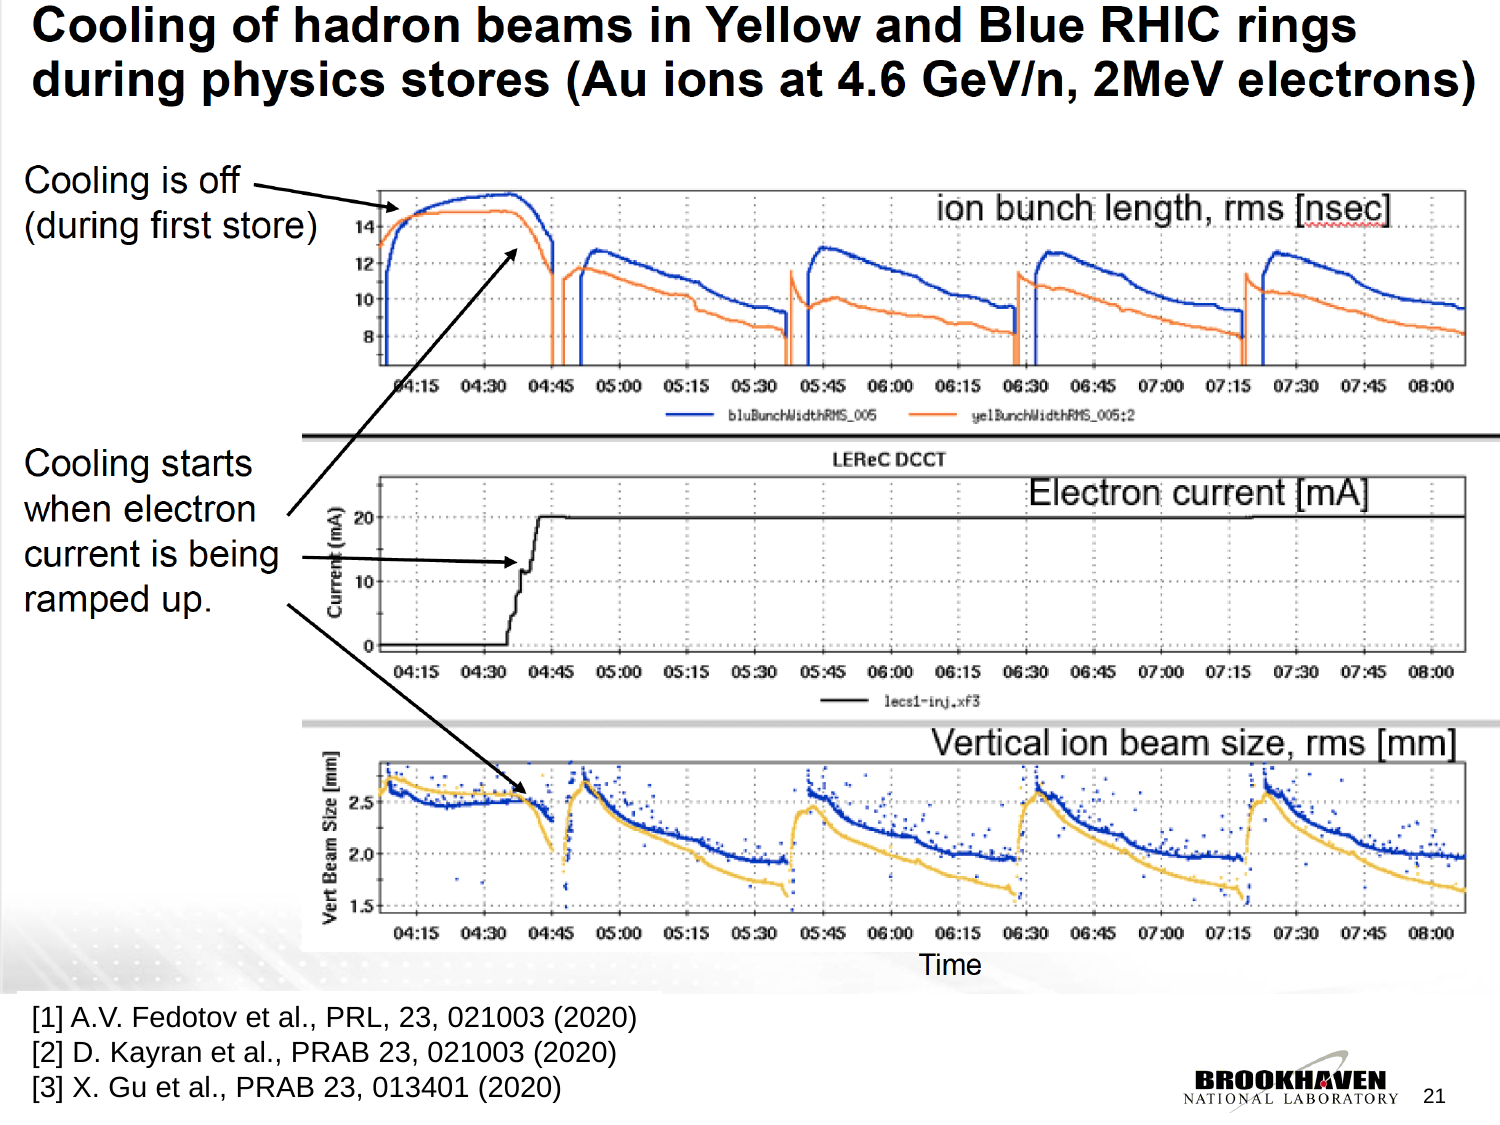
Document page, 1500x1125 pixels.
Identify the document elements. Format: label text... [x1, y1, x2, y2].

picture [1183, 1049, 1400, 1113]
slide_number Wolfram Fischer [11, 1074, 301, 1125]
footer 21 [1399, 1074, 1476, 1125]
text_box [1] A.V. Fedotov et al., PRL, 23, 021003 (2020) [2] D. Kayran et al., PRAB 23, 021003 (2020) [3] X. Gu et al., PRAB 23, 013401 (2020) [16, 1002, 662, 1111]
picture [0, 0, 1500, 995]
